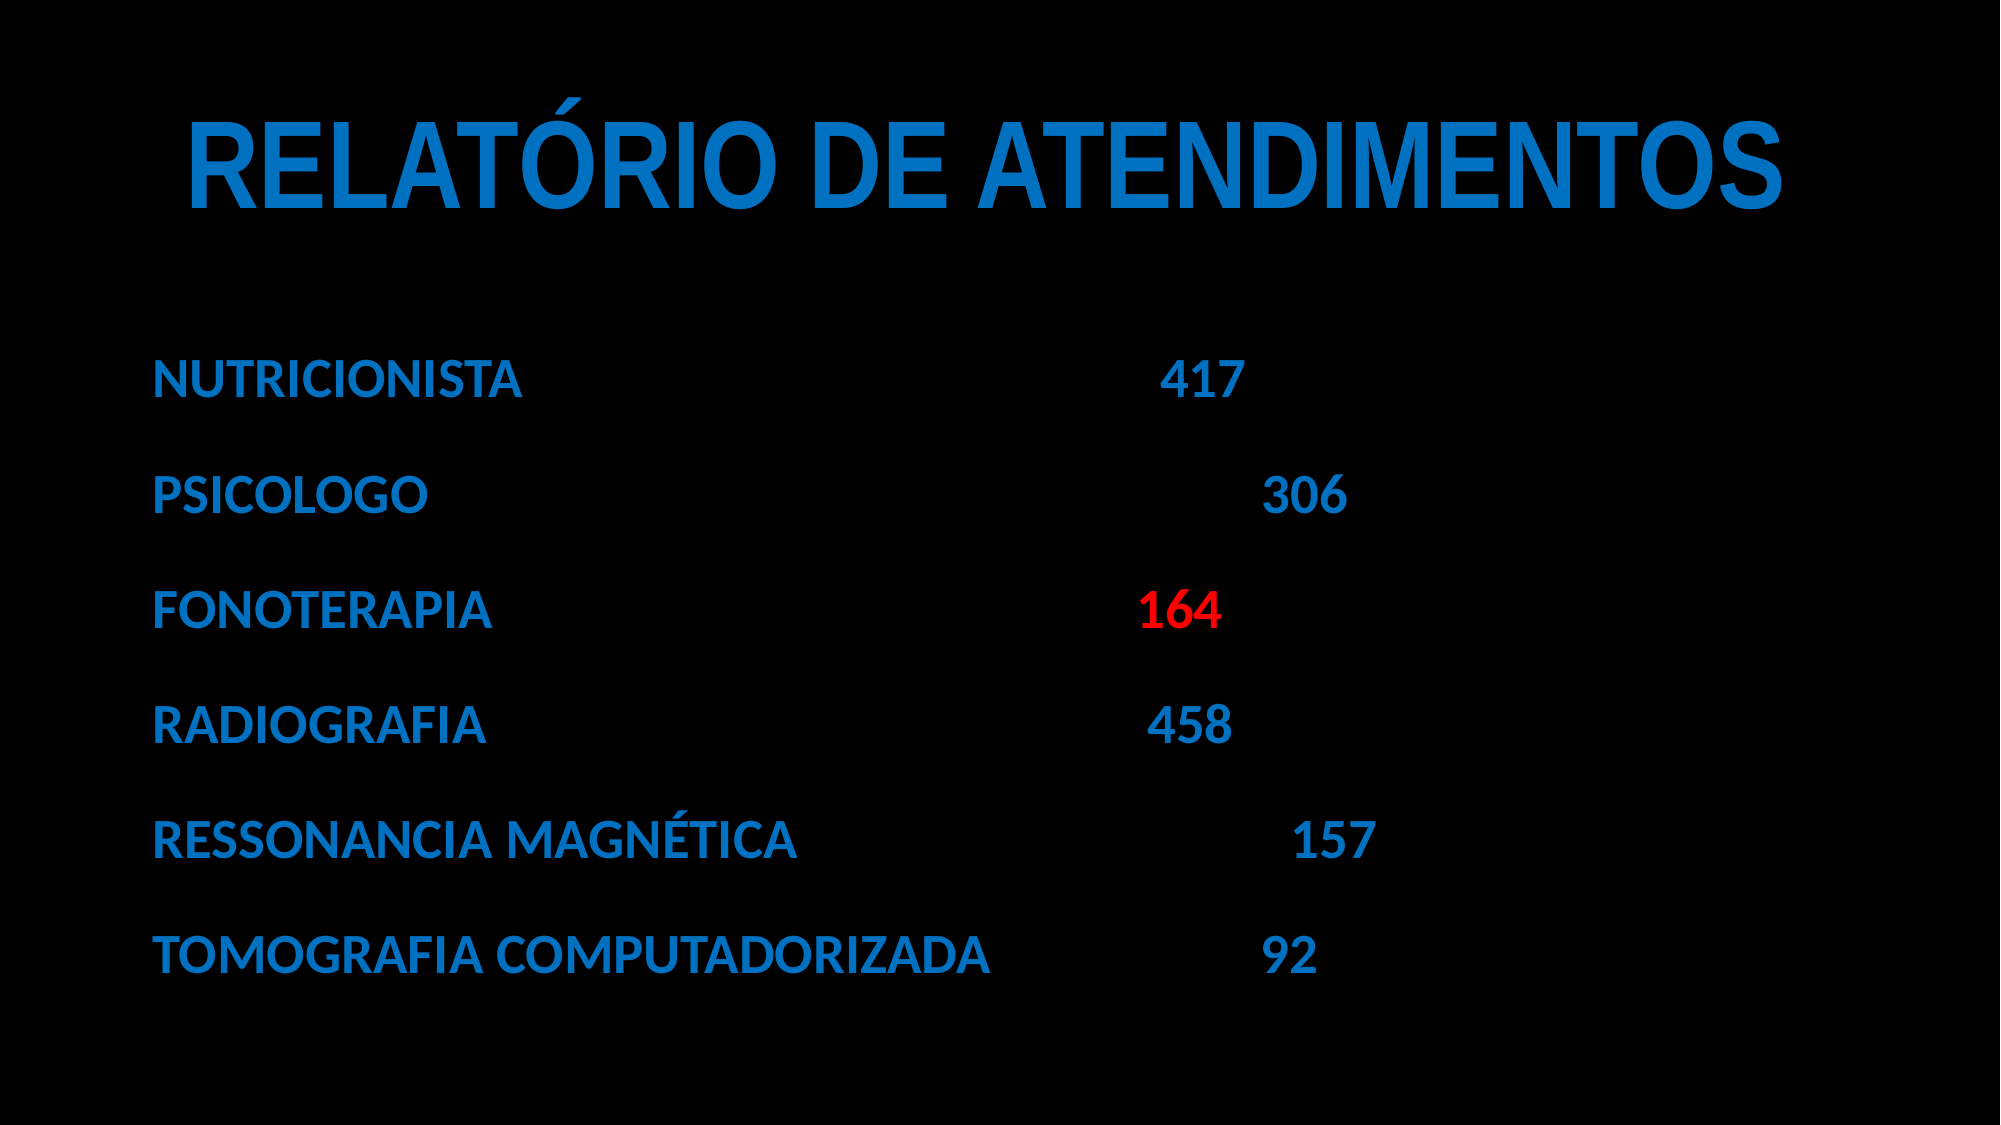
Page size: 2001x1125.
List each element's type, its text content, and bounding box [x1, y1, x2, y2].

list NUTRICIONISTA 417 PSICOLOGO 306 FONOTERAPIA 164 RADIOGRAFIA 458 RESSONANCIA MAGNÉTICA 157 TOMOGRAFIA COMPUTADORIZADA 92 [137, 299, 1863, 1014]
title RELATÓRIO DE ATENDIMENTOS [137, 59, 1863, 278]
